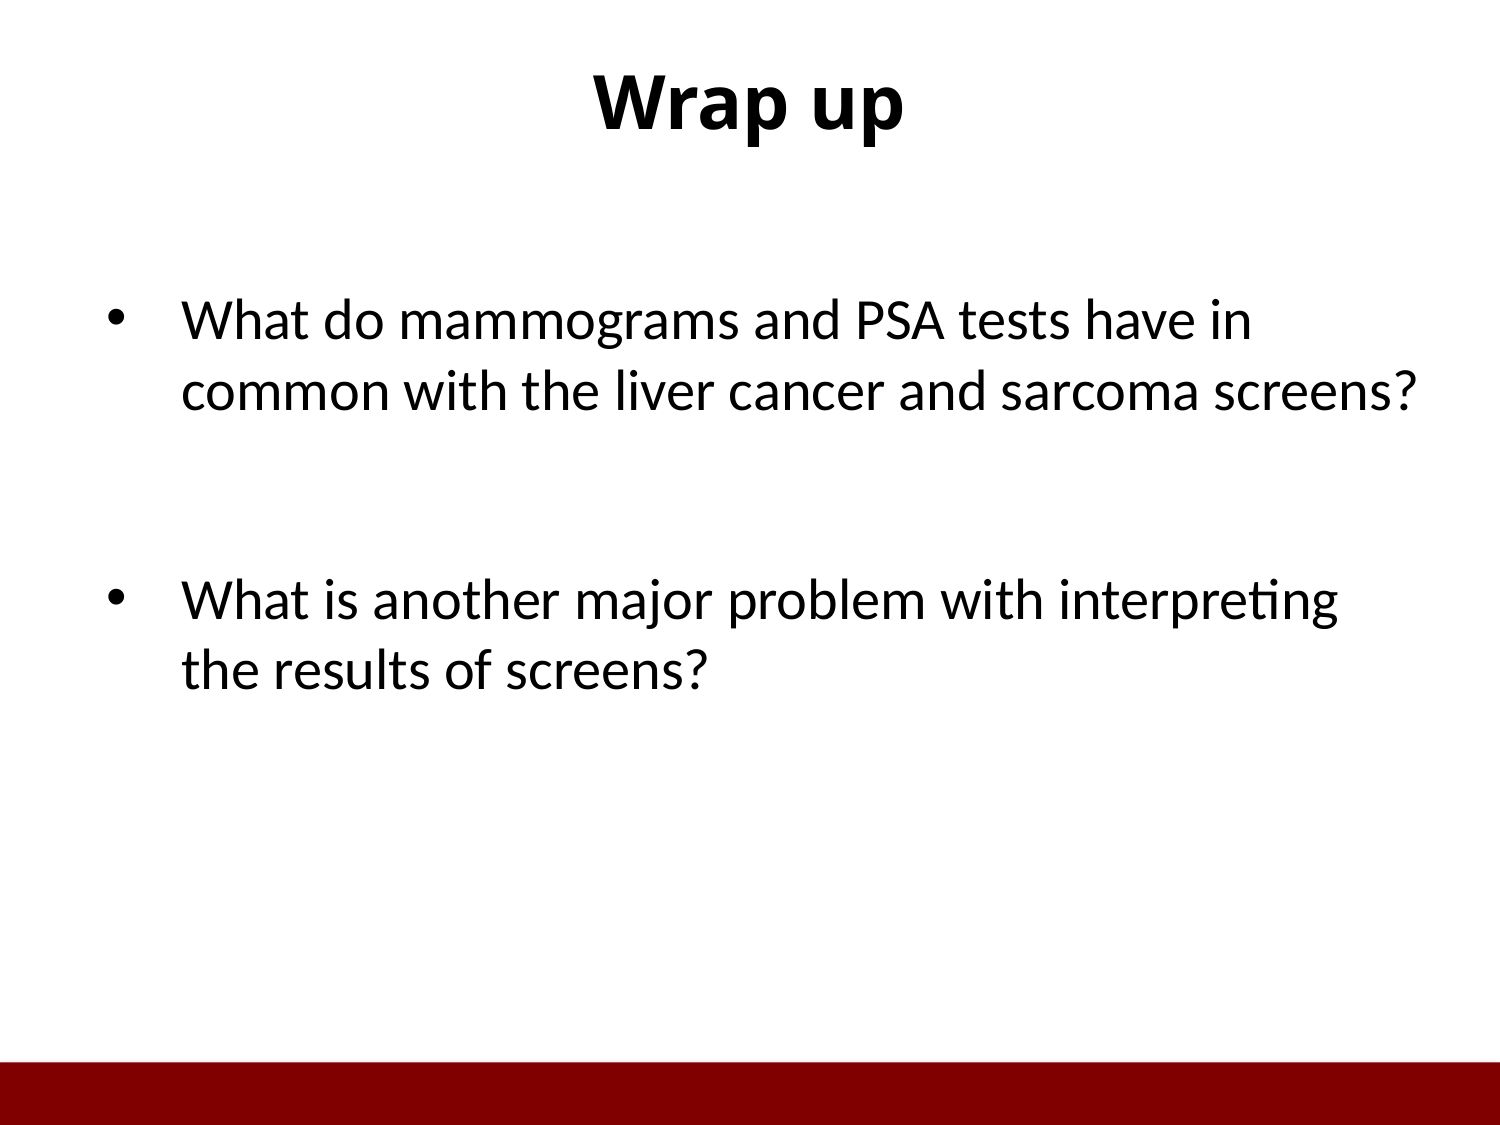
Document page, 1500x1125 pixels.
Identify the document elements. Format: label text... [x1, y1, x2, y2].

text_box What do mammograms and PSA tests have in common with the liver cancer and sarcoma screens? What is another major problem with interpreting the results of screens? [91, 204, 1440, 779]
title Wrap up [75, 6, 1425, 194]
